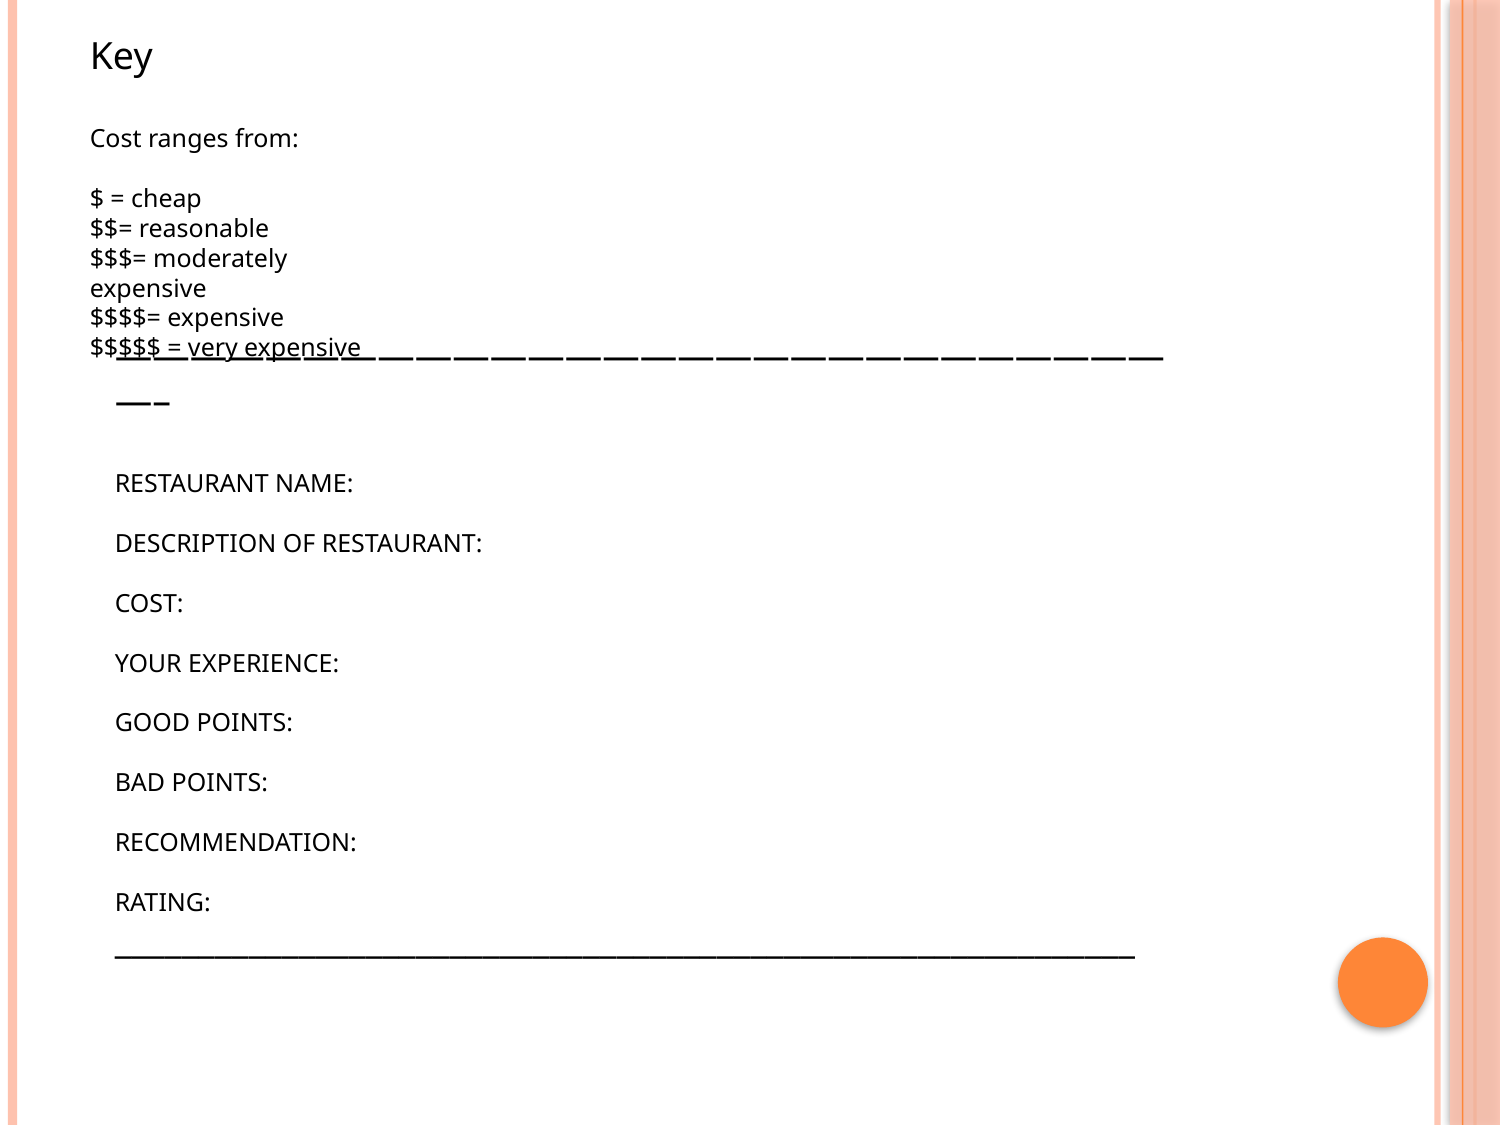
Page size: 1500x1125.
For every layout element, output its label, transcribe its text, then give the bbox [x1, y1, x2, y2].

text_box —————————————————————————————– RESTAURANT NAME: DESCRIPTION OF RESTAURANT: COST: YOUR EXPERIENCE: GOOD POINTS: BAD POINTS: RECOMMENDATION: RATING: _____________________________________________________________ [99, 324, 1200, 969]
text_box Key Cost ranges from: $ = cheap $$= reasonable $$$= moderately expensive $$$$= expensive $$$$$ = very expensive [75, 24, 425, 370]
